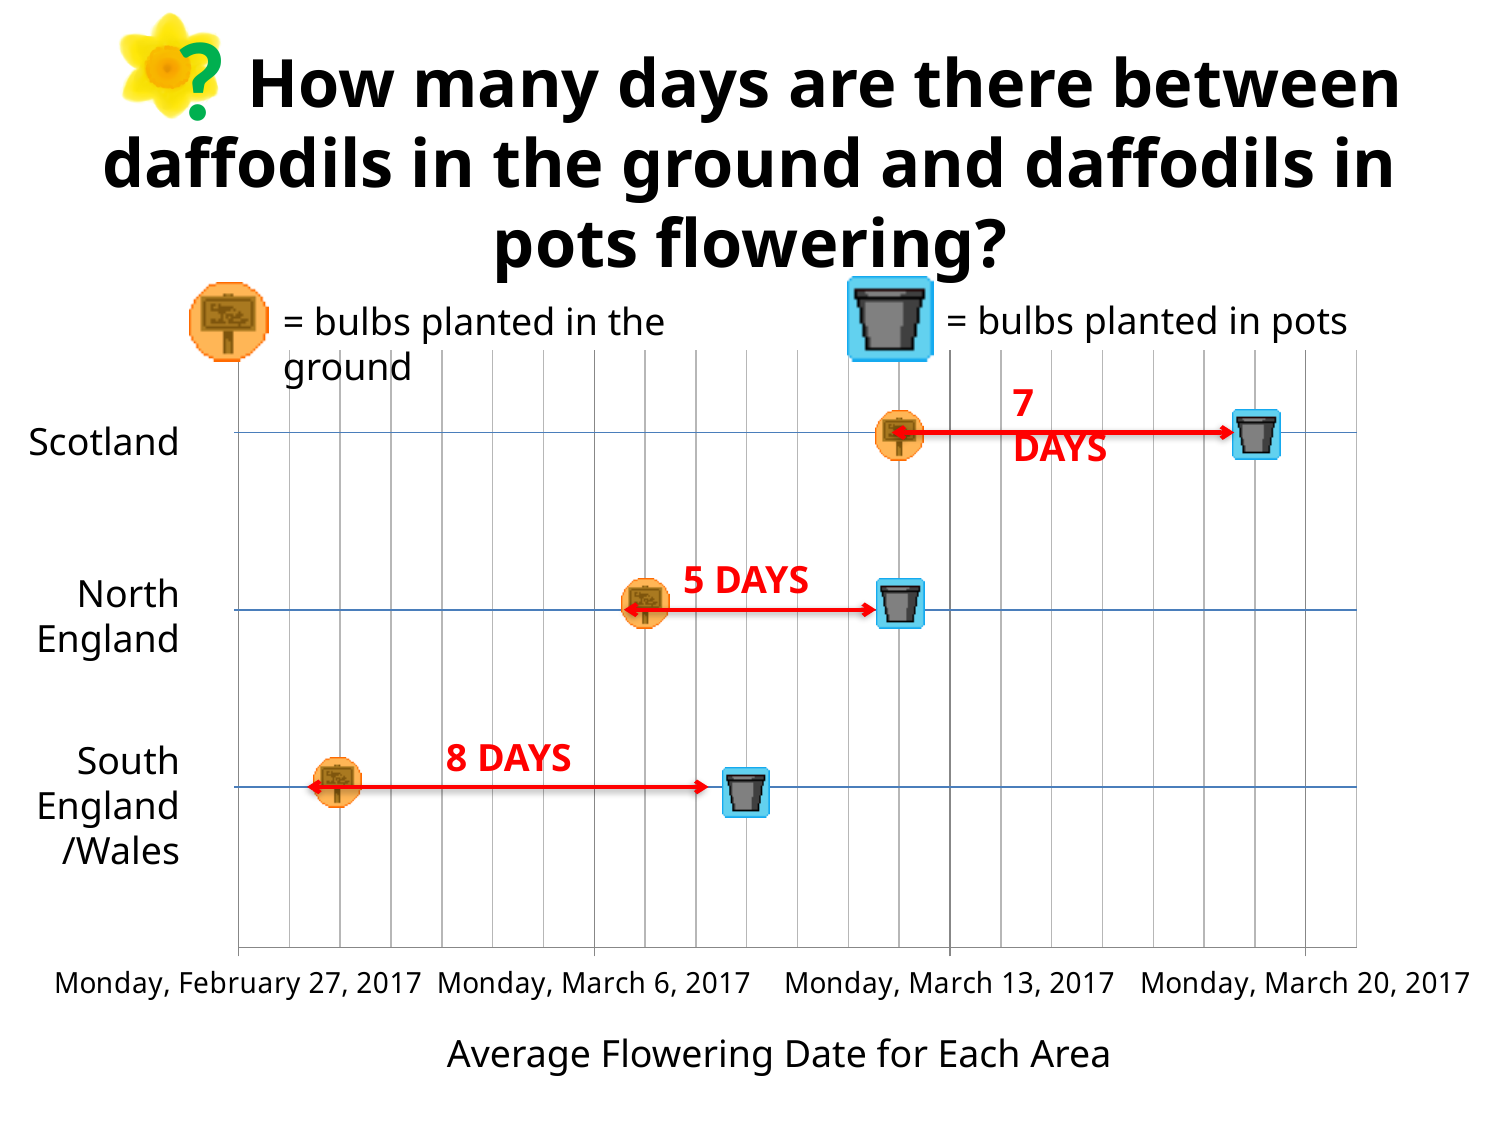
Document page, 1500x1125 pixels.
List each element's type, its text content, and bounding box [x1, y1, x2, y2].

chart [53, 317, 1472, 1024]
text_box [188, 282, 796, 362]
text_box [105, 0, 243, 153]
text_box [847, 275, 1459, 362]
text_box South England/Wales [11, 729, 48, 880]
text_box How many days are there between daffodils in the ground and daffodils in pots flowering? [41, 33, 1459, 289]
text_box Average Flowering Date for Each Area [427, 1032, 1127, 1083]
text_box Scotland [11, 410, 48, 471]
text_box North England [11, 562, 48, 668]
